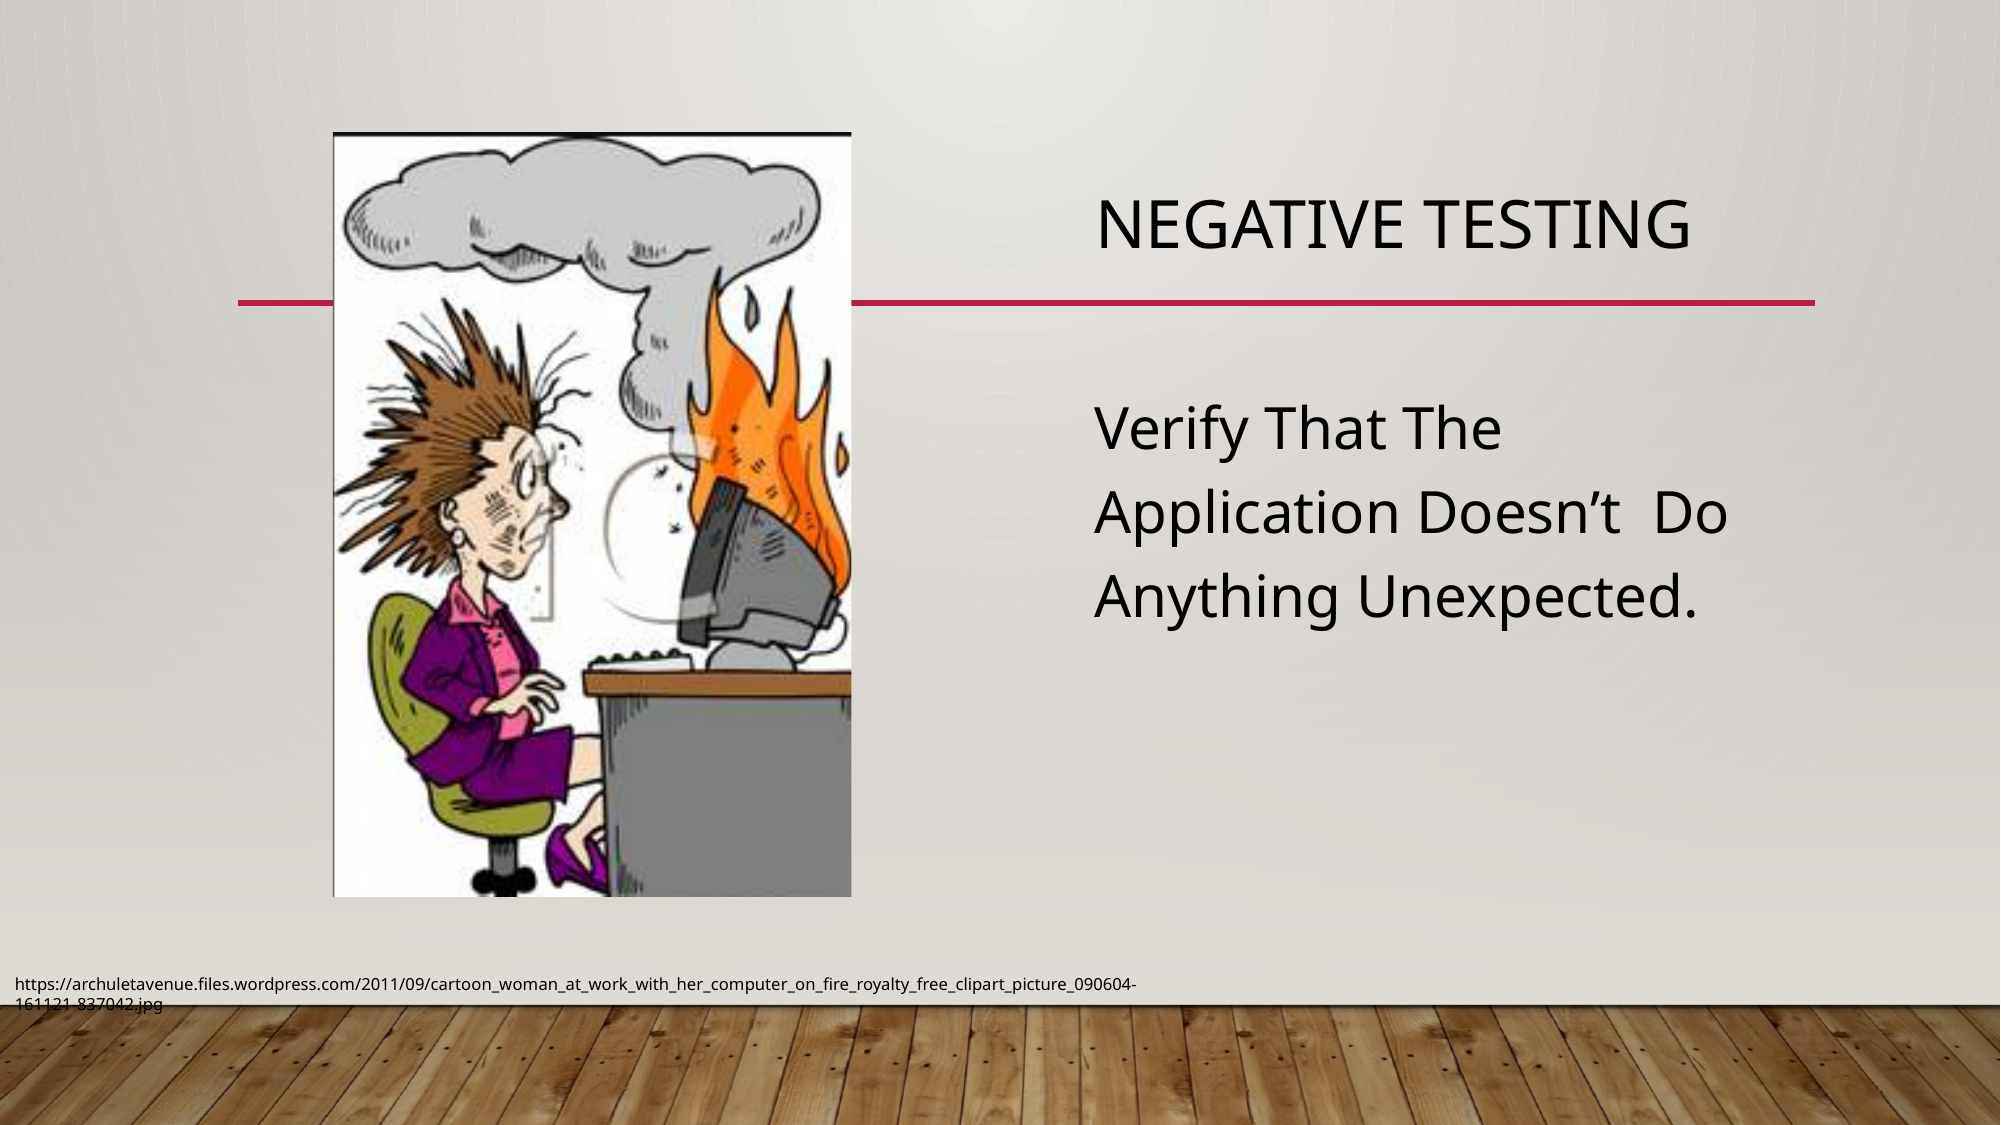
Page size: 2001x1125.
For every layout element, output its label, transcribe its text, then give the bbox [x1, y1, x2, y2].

text_box https://archuletavenue.files.wordpress.com/2011/09/cartoon_woman_at_work_with_her_computer_on_fire_royalty_free_clipart_picture_090604-161121-837042.jpg [0, 966, 1163, 1021]
picture [332, 131, 852, 897]
picture [0, 1005, 2000, 1125]
list Verify That The Application Doesn’t Do Anything Unexpected. [1079, 362, 1763, 843]
title Negative testing [1080, 158, 1762, 263]
